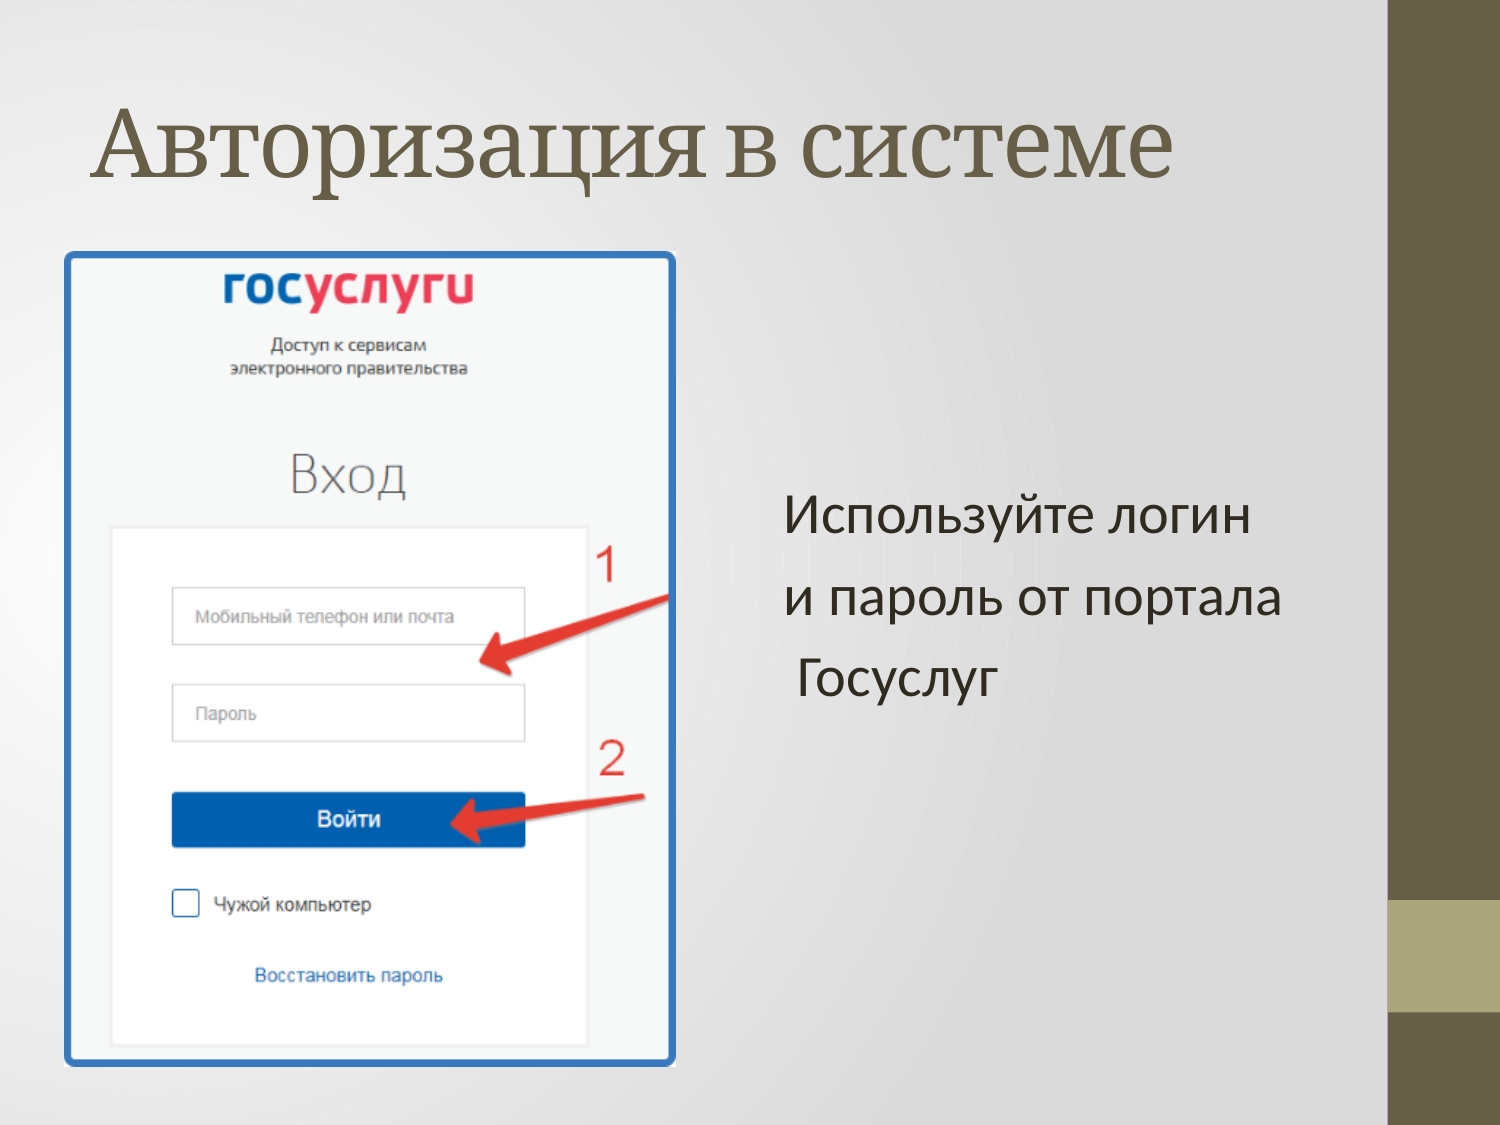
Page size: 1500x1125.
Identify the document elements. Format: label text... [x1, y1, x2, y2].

picture [64, 251, 677, 1068]
list Используйте логин и пароль от портала Госуслуг [750, 468, 1314, 922]
title Авторизация в системе [75, 45, 1325, 233]
